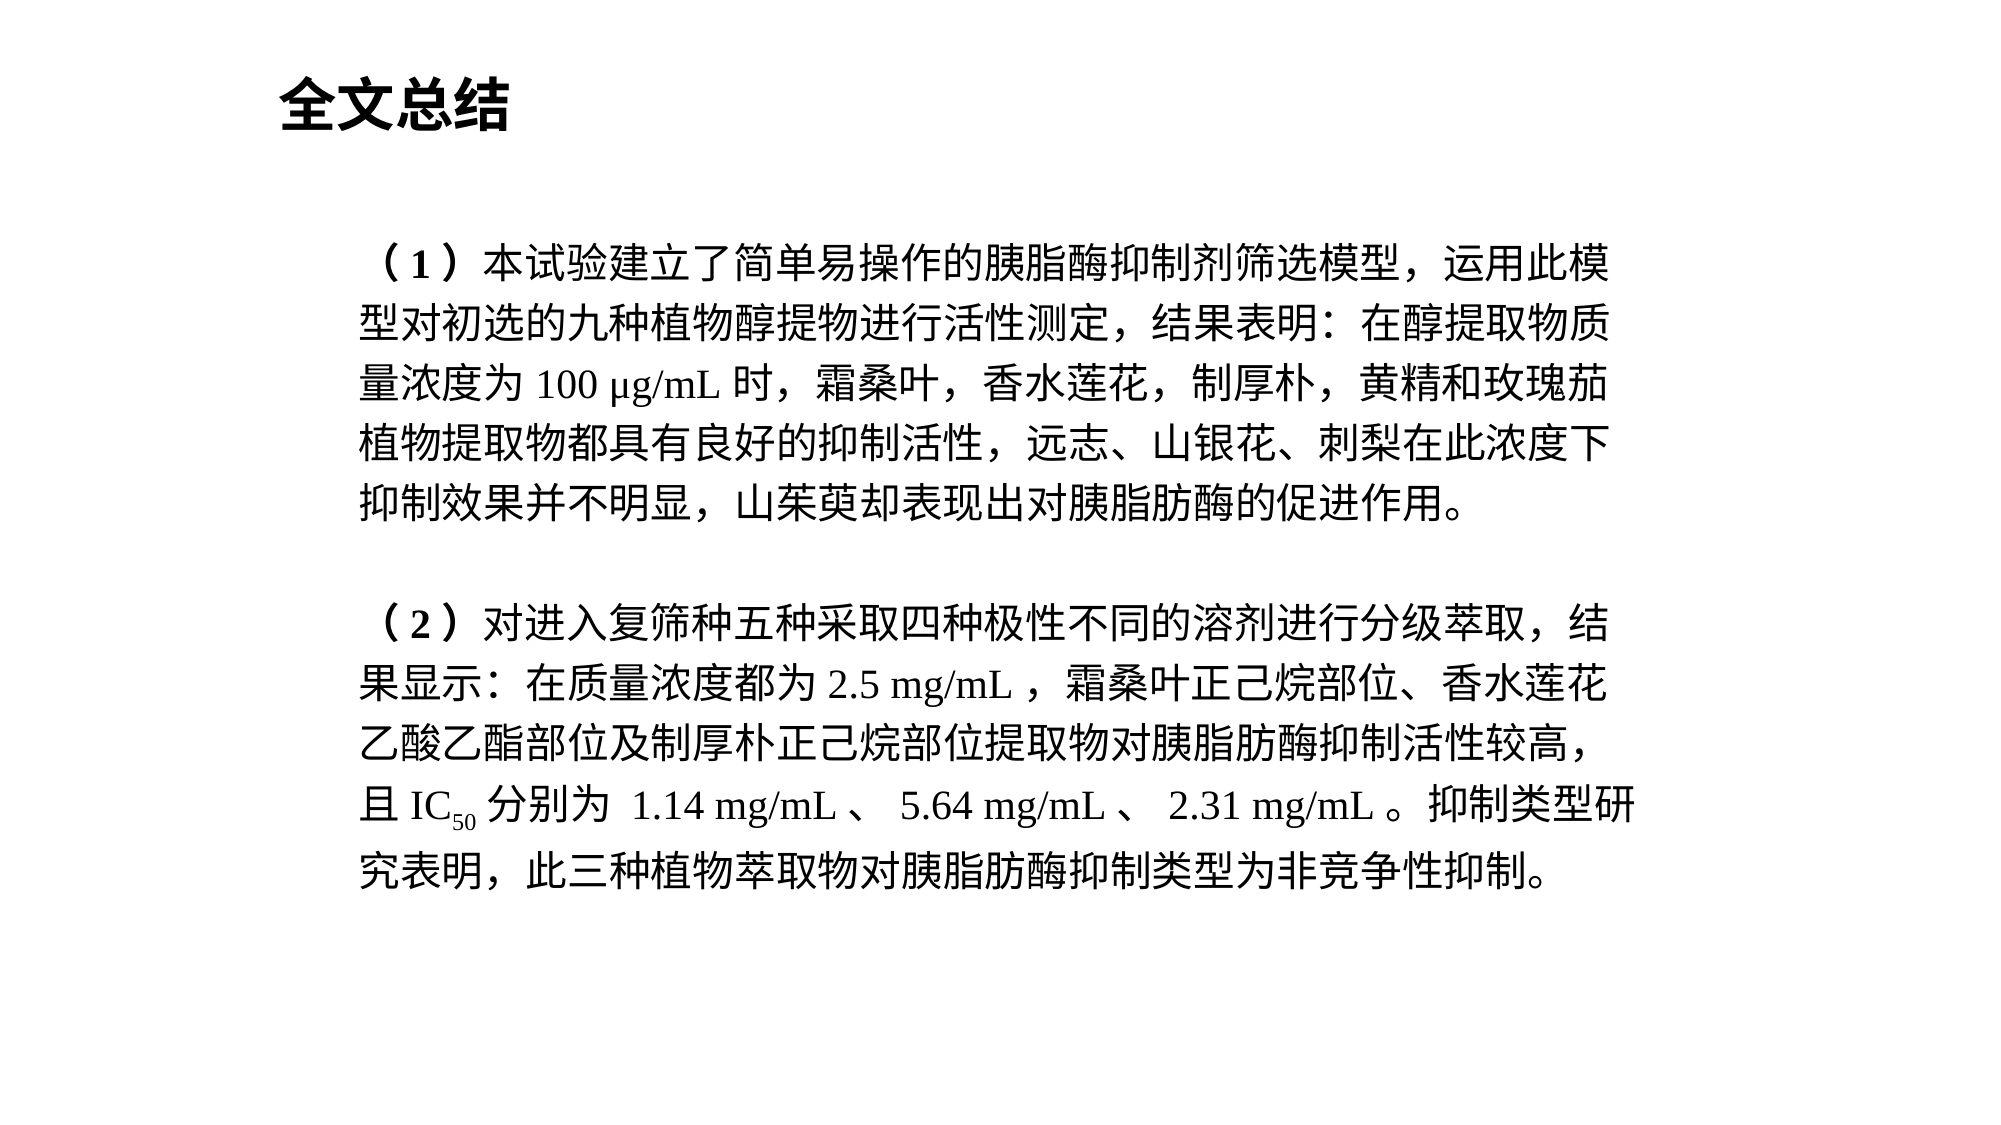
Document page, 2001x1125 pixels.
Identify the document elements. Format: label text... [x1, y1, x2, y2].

text_box （1）本试验建立了简单易操作的胰脂酶抑制剂筛选模型，运用此模型对初选的九种植物醇提物进行活性测定，结果表明：在醇提取物质量浓度为100 μg/mL时，霜桑叶，香水莲花，制厚朴，黄精和玫瑰茄植物提取物都具有良好的抑制活性，远志、山银花、刺梨在此浓度下抑制效果并不明显，山茱萸却表现出对胰脂肪酶的促进作用。 （2）对进入复筛种五种采取四种极性不同的溶剂进行分级萃取，结果显示：在质量浓度都为2.5 mg/mL，霜桑叶正己烷部位、香水莲花乙酸乙酯部位及制厚朴正己烷部位提取物对胰脂肪酶抑制活性较高，且IC50分别为 1.14 mg/mL、5.64 mg/mL、2.31 mg/mL。抑制类型研究表明，此三种植物萃取物对胰脂肪酶抑制类型为非竞争性抑制。 [343, 219, 1657, 963]
text_box 全文总结 [263, 60, 655, 146]
